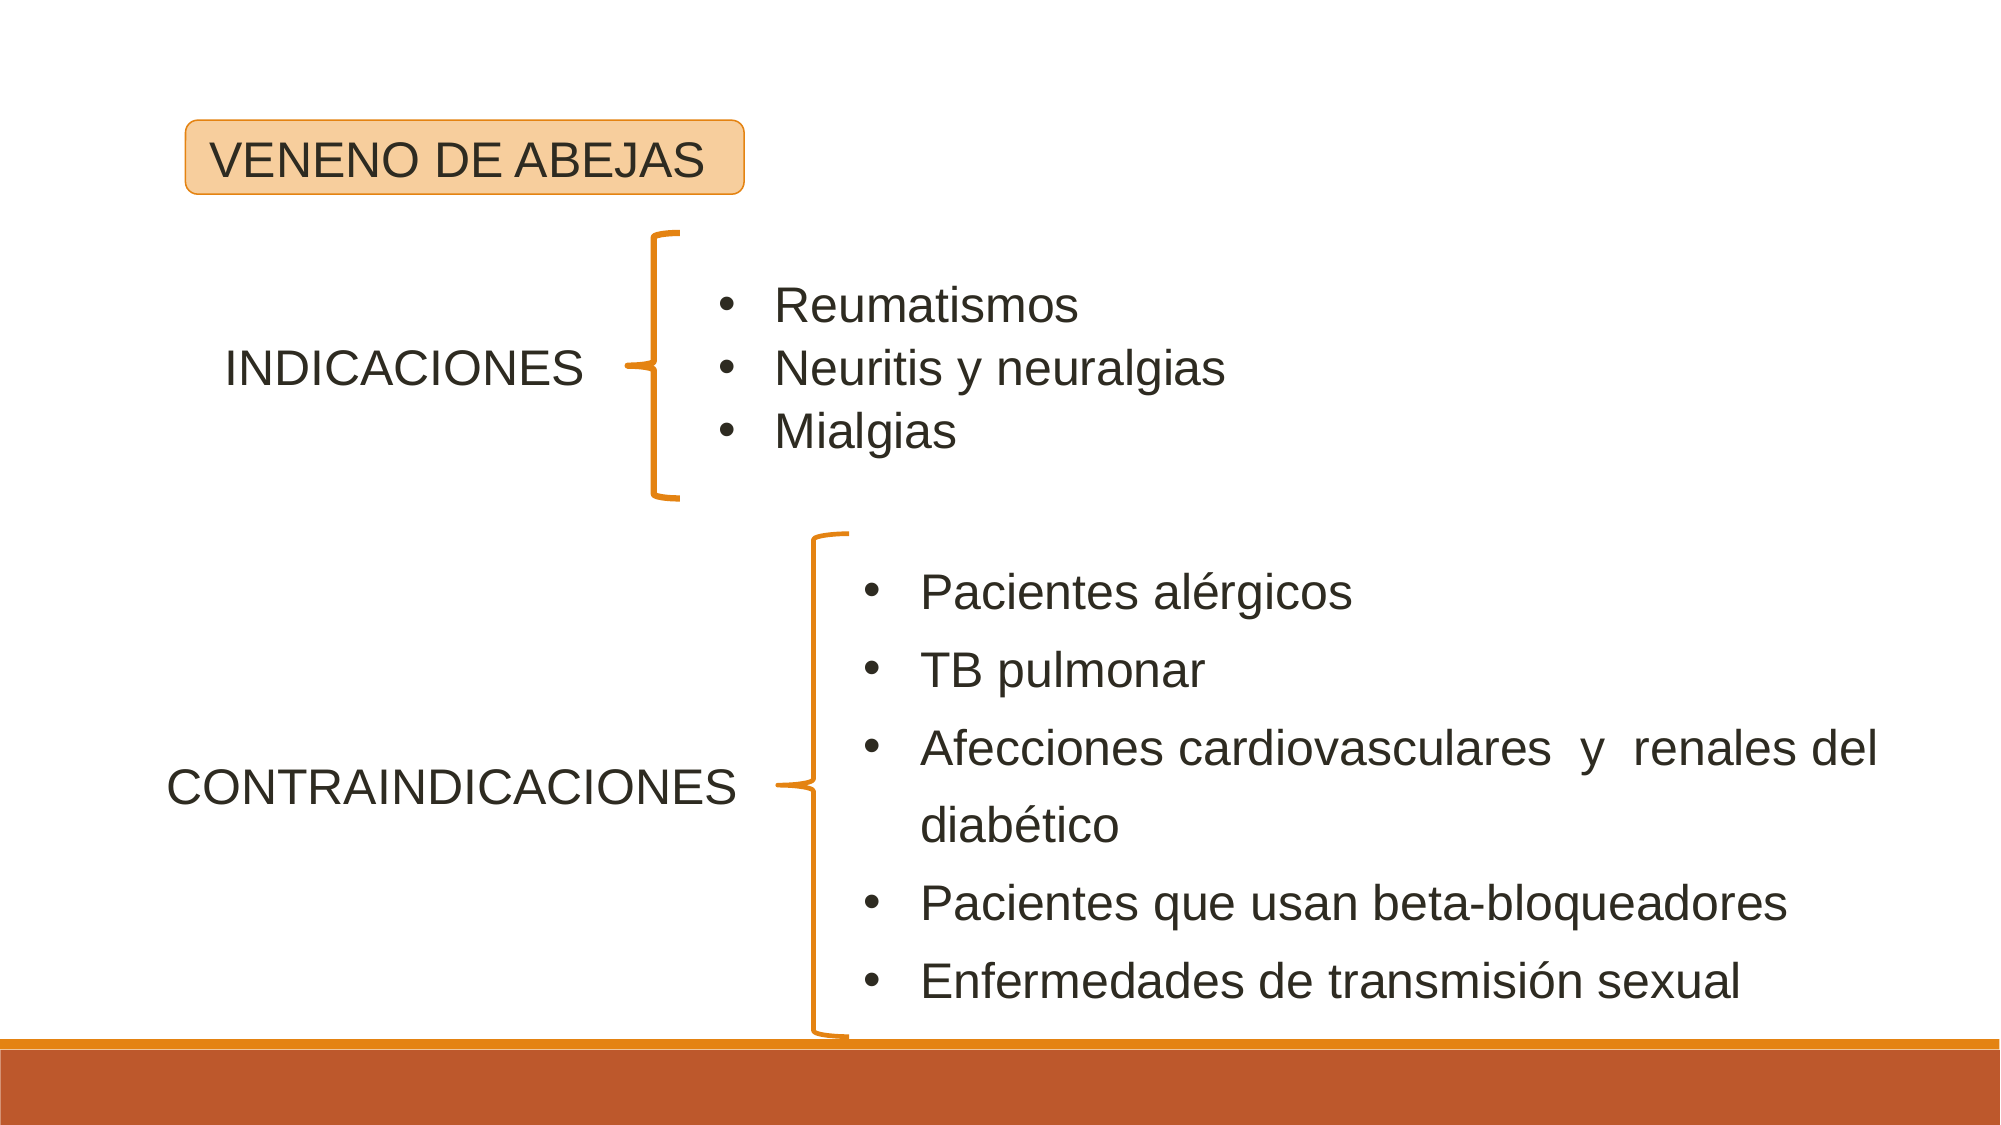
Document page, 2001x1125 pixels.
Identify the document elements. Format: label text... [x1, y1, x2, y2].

text_box Reumatismos Neuritis y neuralgias Mialgias [703, 262, 1395, 467]
text_box VENENO DE ABEJAS [185, 120, 745, 195]
text_box [776, 532, 850, 1038]
text_box [626, 231, 680, 500]
text_box INDICACIONES [209, 327, 623, 403]
text_box Pacientes alérgicos TB pulmonar Afecciones cardiovasculares y renales del diabético Pacientes que usan beta-bloqueadores Enfermedades de transmisión sexual [849, 533, 1927, 1017]
text_box CONTRAINDICACIONES [151, 747, 778, 823]
